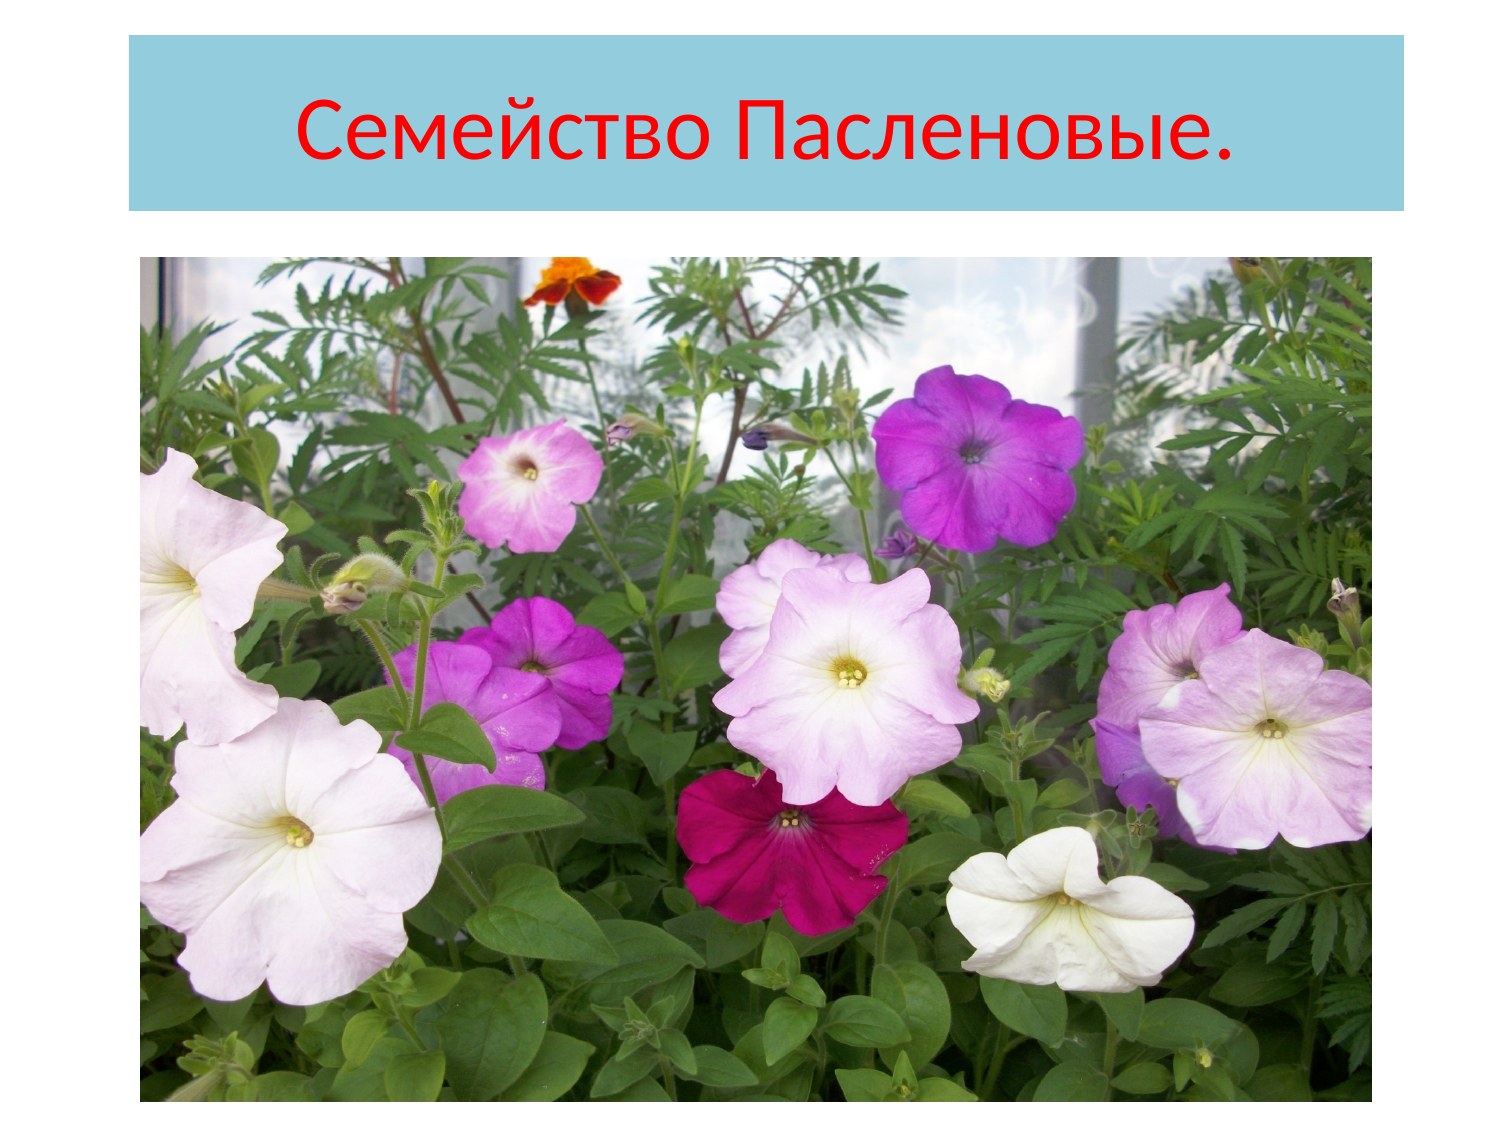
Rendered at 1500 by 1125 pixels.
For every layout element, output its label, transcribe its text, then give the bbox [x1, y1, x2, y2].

title Семейство Пасленовые. [128, 35, 1404, 211]
picture [140, 257, 1372, 1102]
